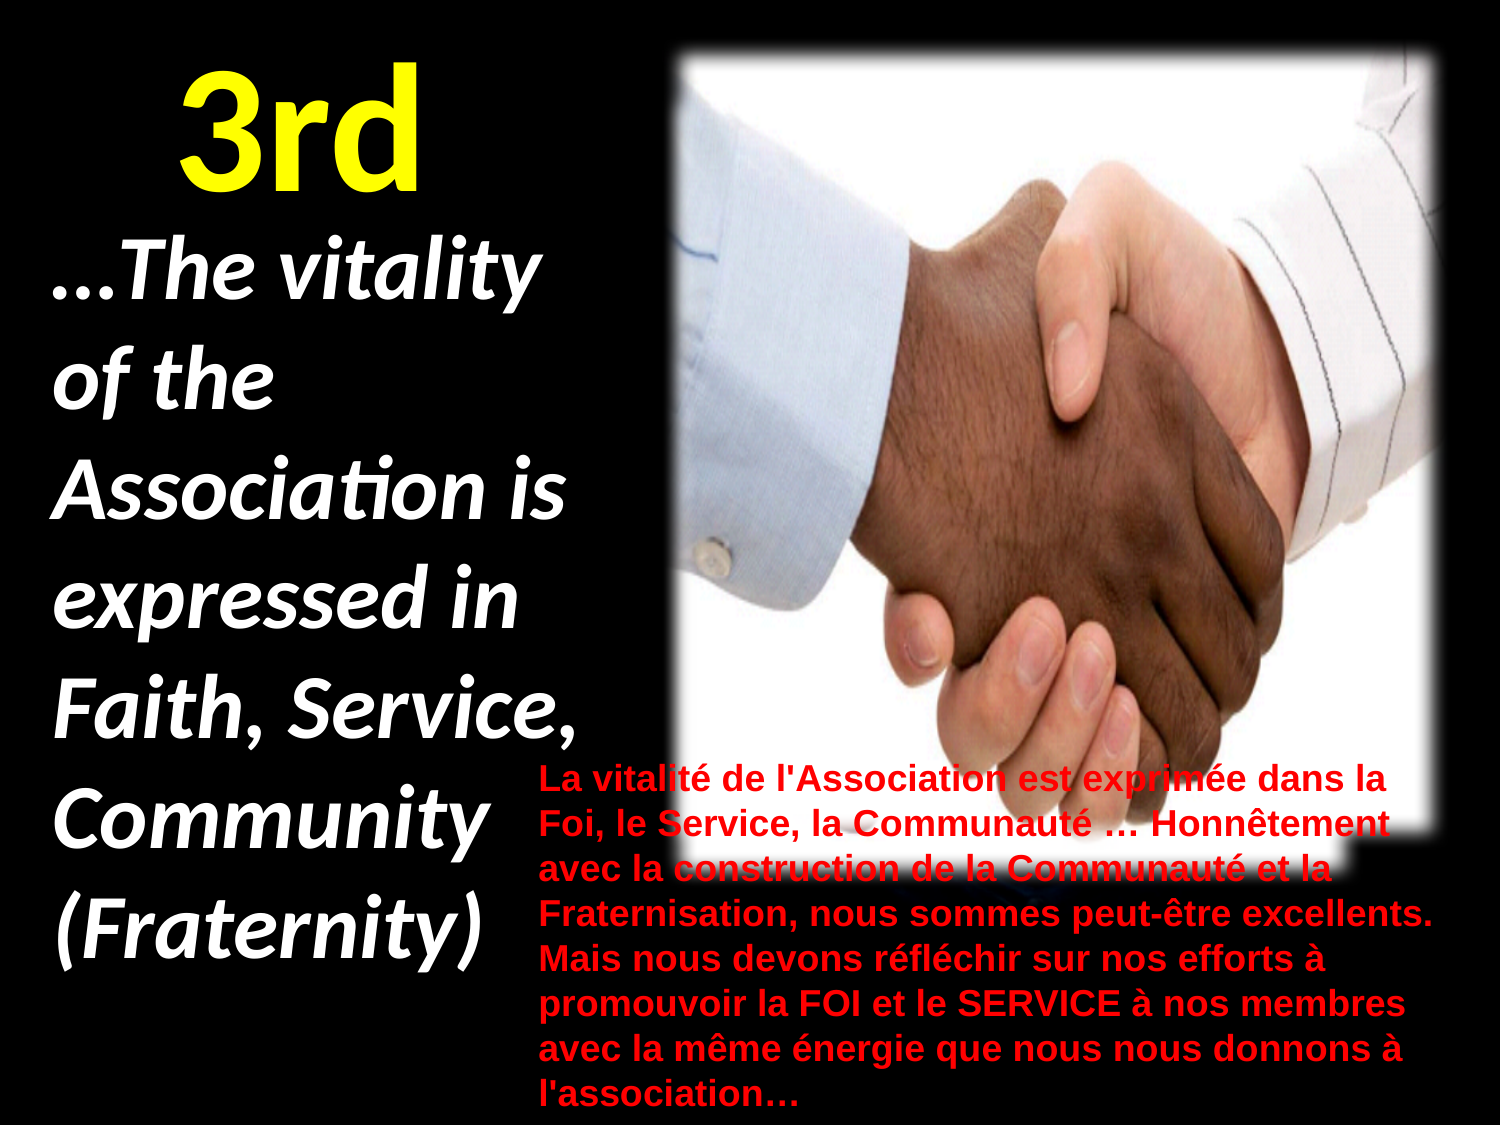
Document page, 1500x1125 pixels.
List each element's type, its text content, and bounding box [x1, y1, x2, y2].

title 3rd [75, 44, 569, 200]
text_box La vitalité de l'Association est exprimée dans la Foi, le Service, la Communauté … Honnêtement avec la construction de la Communauté et la Fraternisation, nous sommes peut-être excellents. Mais nous devons réfléchir sur nos efforts à promouvoir la FOI et le SERVICE à nos membres avec la même énergie que nous nous donnons à l'association… [523, 746, 1471, 1121]
list …The vitality of the Association is expressed in Faith, Service, Community (Fraternity) [37, 200, 638, 970]
picture [662, 37, 1451, 888]
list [685, 895, 1363, 926]
